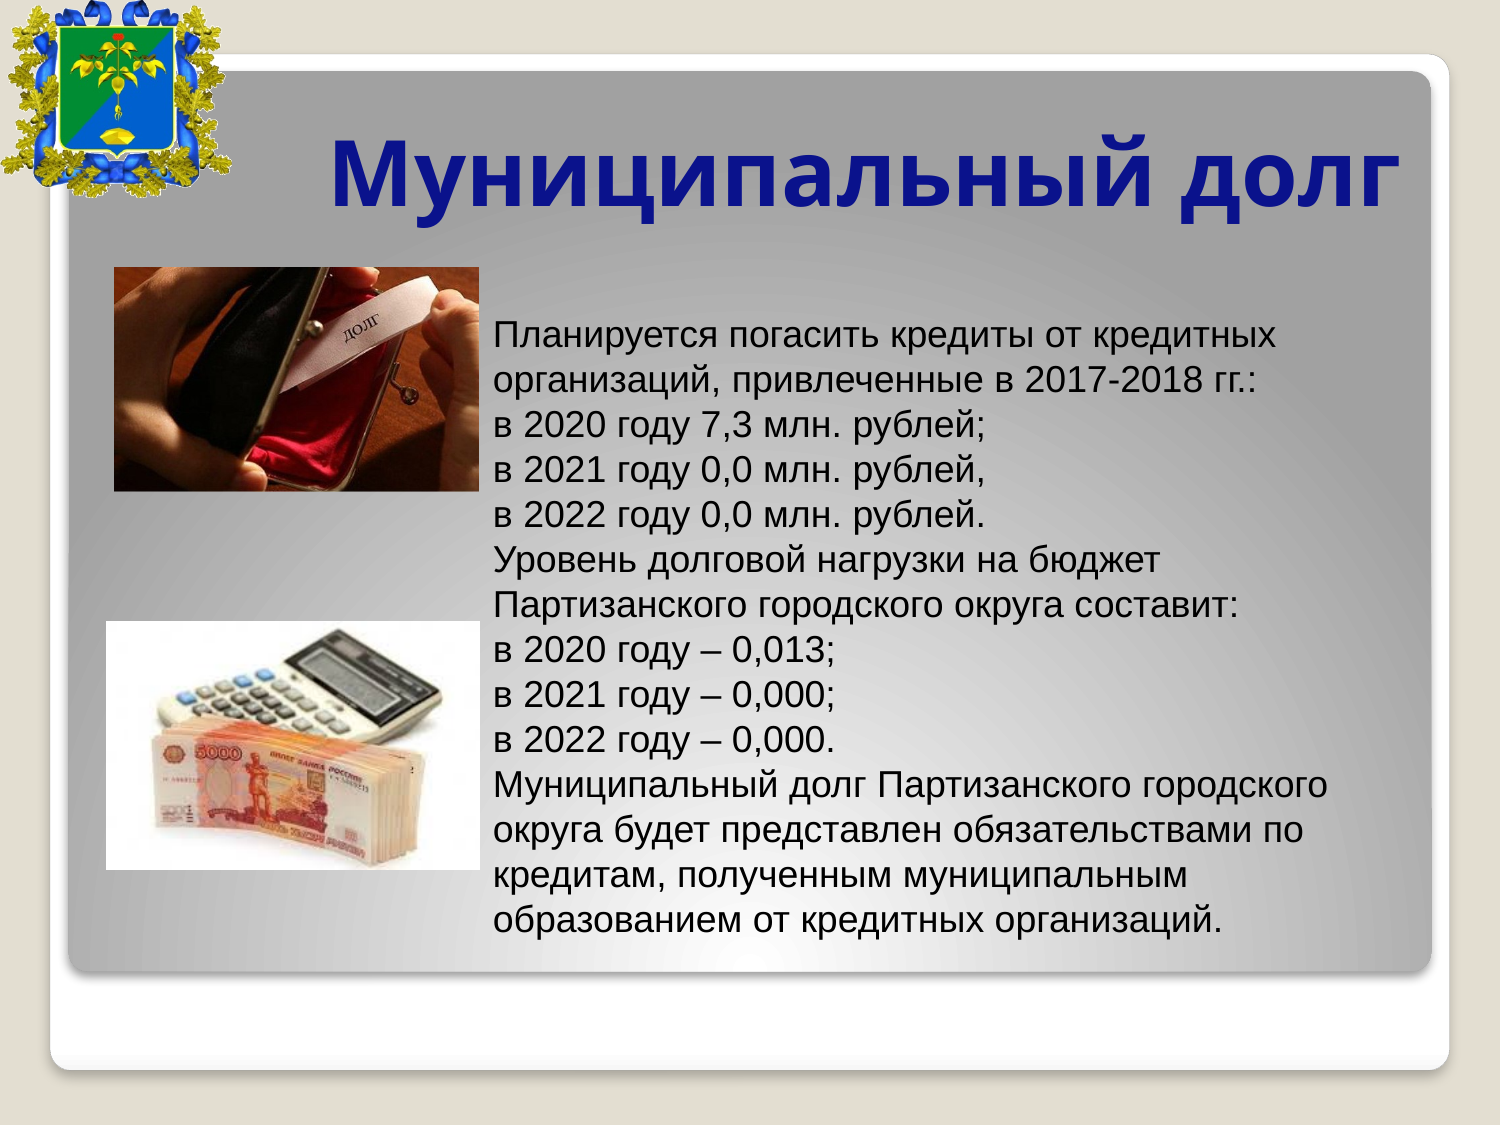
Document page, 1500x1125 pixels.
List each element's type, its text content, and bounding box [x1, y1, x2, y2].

picture [0, 0, 232, 199]
picture [106, 621, 480, 870]
text_box Планируется погасить кредиты от кредитных организаций, привлеченные в 2017-2018 гг.: в 2020 году 7,3 млн. рублей; в 2021 году 0,0 млн. рублей, в 2022 году 0,0 млн. рублей. Уровень долговой нагрузки на бюджет Партизанского городского округа составит: в 2020 году – 0,013; в 2021 году – 0,000; в 2022 году – 0,000. Муниципальный долг Партизанского городского округа будет представлен обязательствами по кредитам, полученным муниципальным образованием от кредитных организаций. [478, 302, 1388, 948]
picture [114, 266, 479, 492]
title Муниципальный долг [312, 45, 1425, 233]
